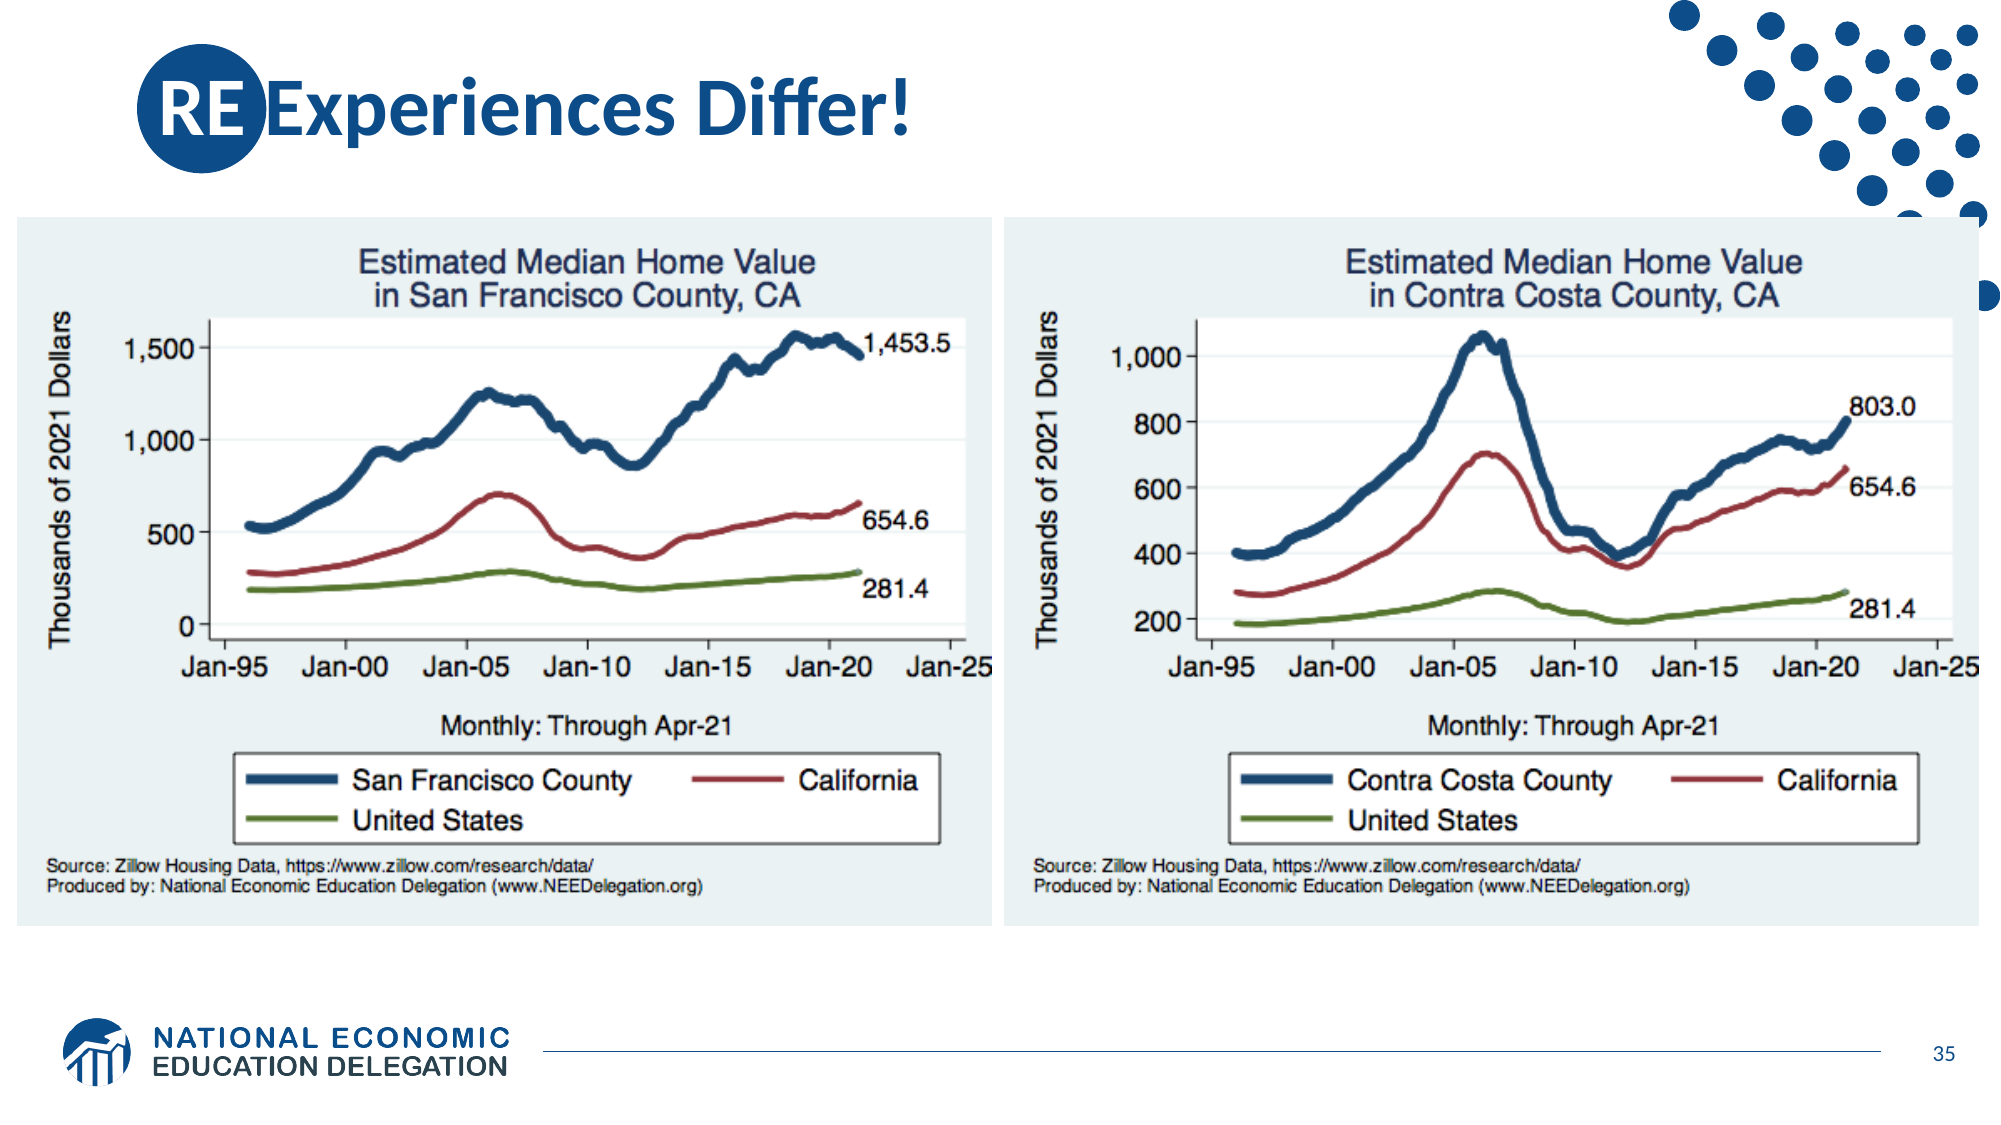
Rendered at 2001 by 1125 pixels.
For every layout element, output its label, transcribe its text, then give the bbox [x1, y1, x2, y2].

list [1004, 217, 1979, 926]
picture [55, 1013, 520, 1091]
slide_number 35 [1521, 1022, 1972, 1082]
title RE Experiences Differ! [143, 0, 1869, 218]
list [17, 217, 992, 926]
